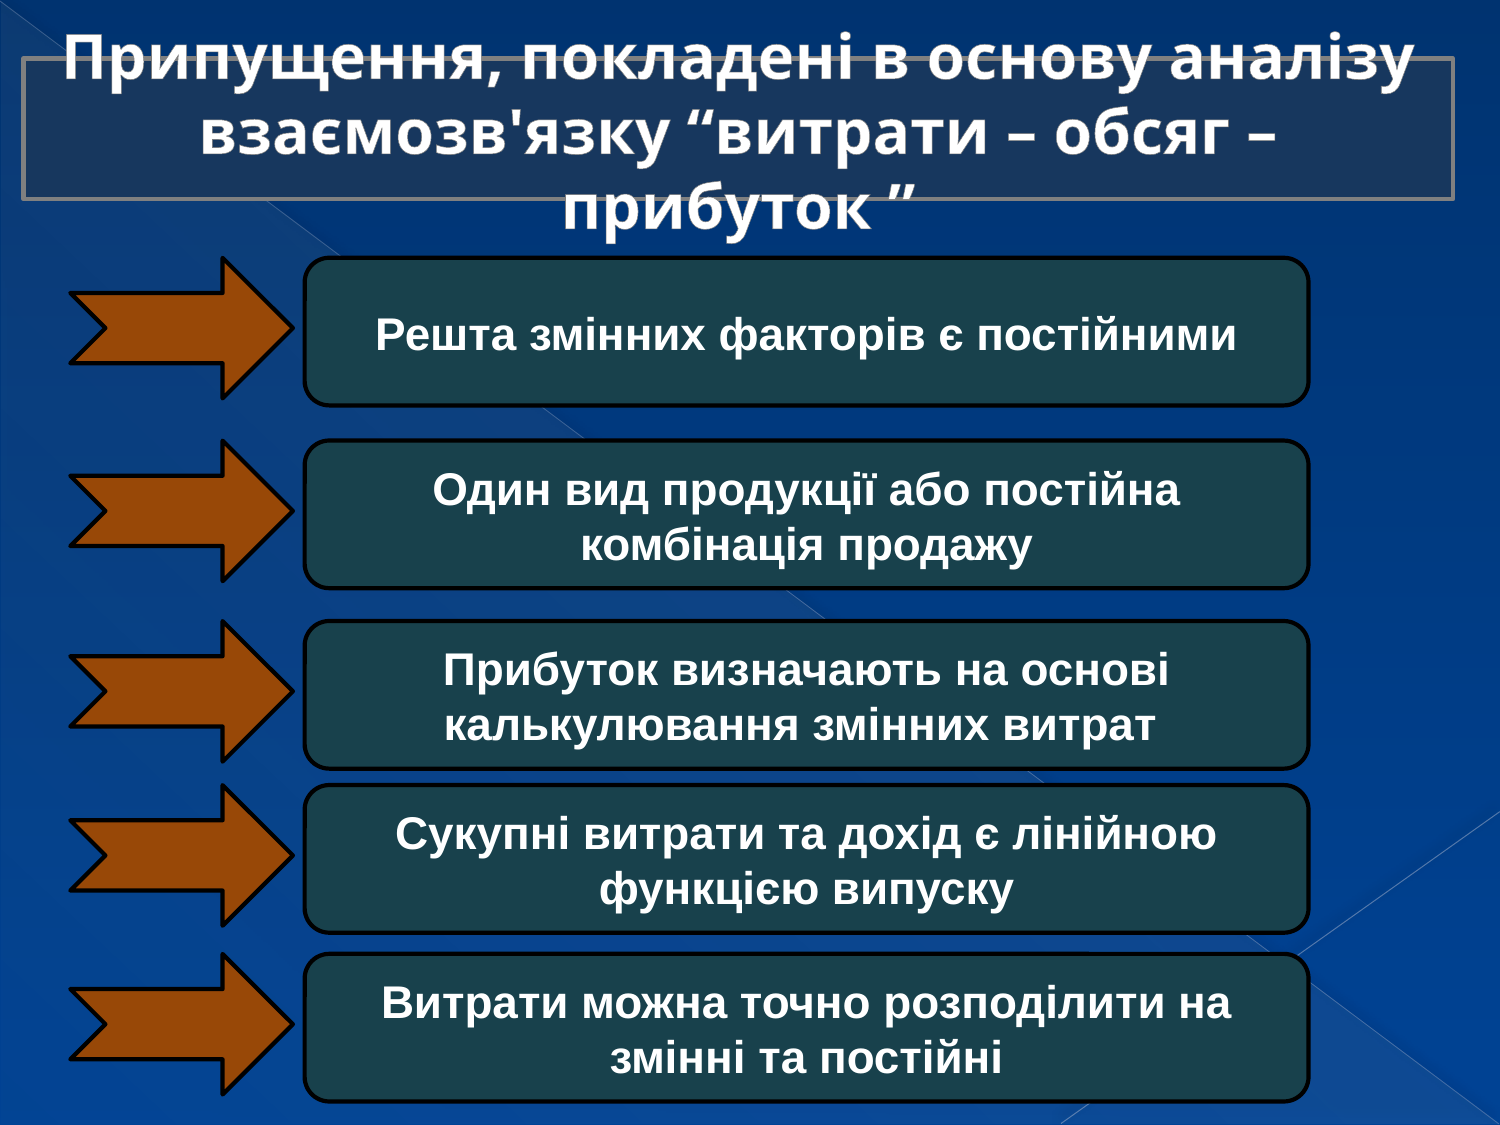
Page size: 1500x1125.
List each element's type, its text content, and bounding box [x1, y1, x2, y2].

text_box Один вид продукції або постійна комбінація продажу [302, 438, 1311, 591]
text_box [68, 951, 296, 1097]
text_box Прибуток визначають на основі калькулювання змінних витрат [302, 618, 1311, 771]
text_box Решта змінних факторів є постійними [302, 255, 1311, 408]
text_box Сукупні витрати та дохід є лінійною функцією випуску [302, 782, 1311, 935]
text_box [68, 438, 296, 584]
text_box [68, 619, 296, 764]
text_box Витрати можна точно розподілити на змінні та постійні [302, 951, 1311, 1104]
text_box [68, 255, 296, 401]
text_box [68, 783, 296, 928]
text_box Припущення, покладені в основу аналізу взаємозв'язку “витрати – обсяг – прибуток ” [21, 56, 1455, 201]
